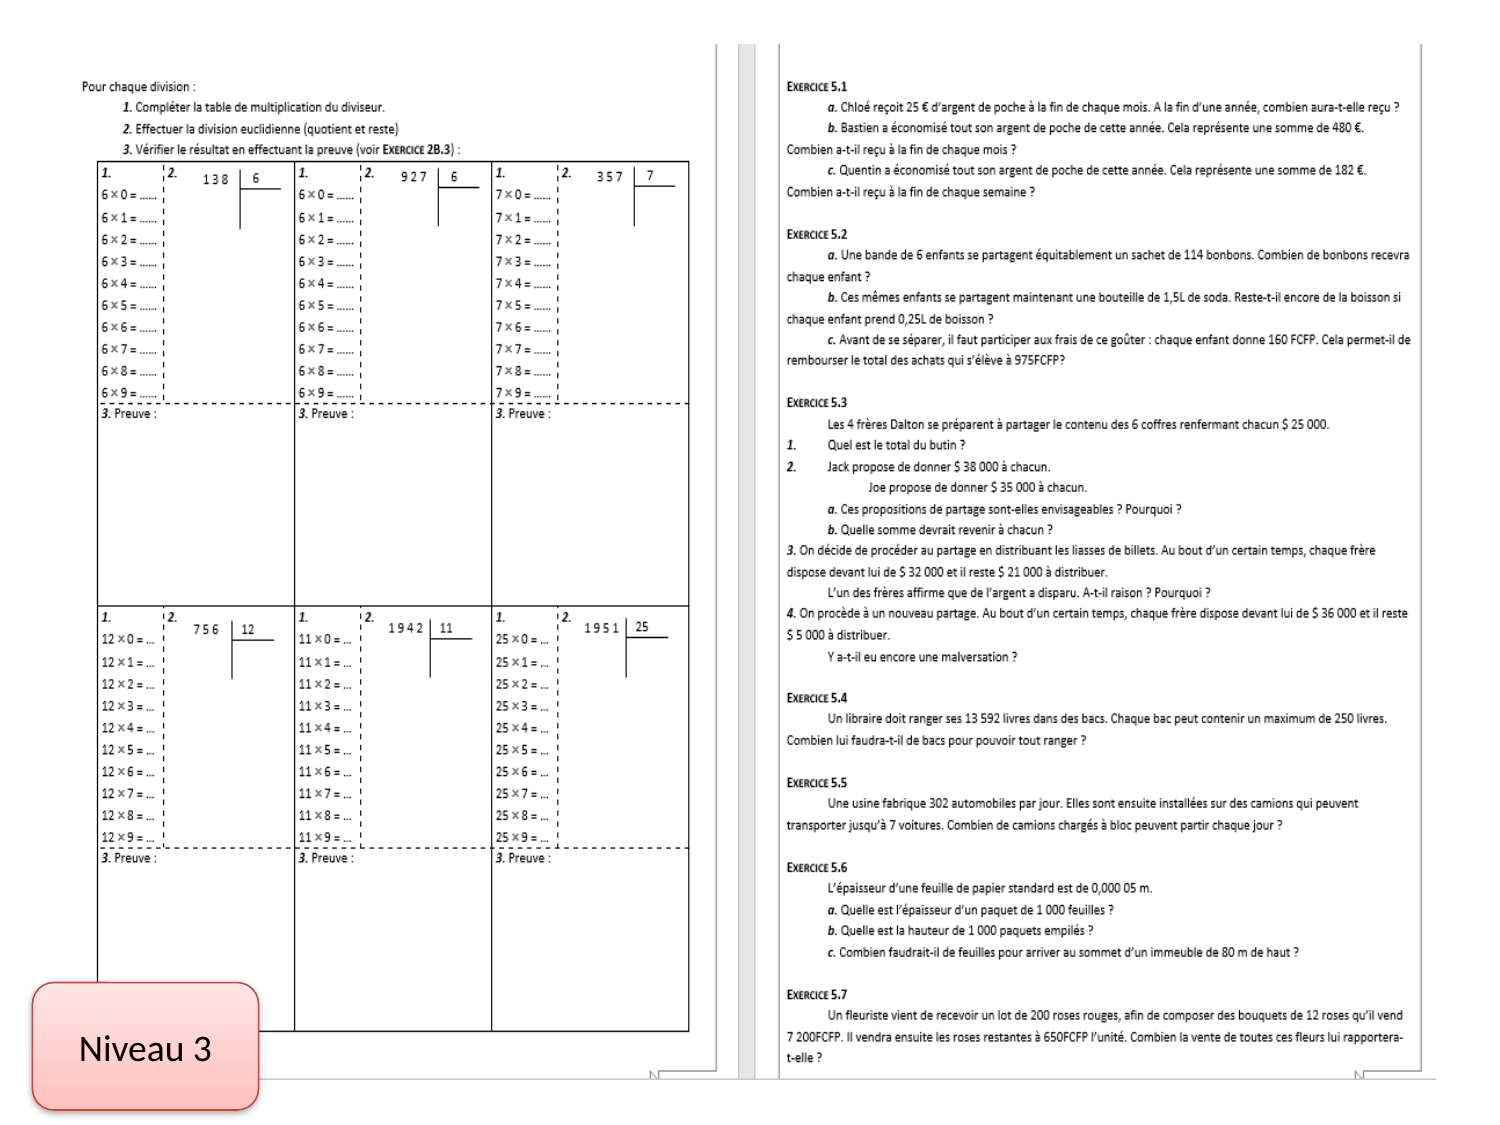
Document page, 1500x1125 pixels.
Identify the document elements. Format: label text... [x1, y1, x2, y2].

picture [75, 44, 1437, 1080]
text_box Niveau 3 [31, 981, 260, 1111]
